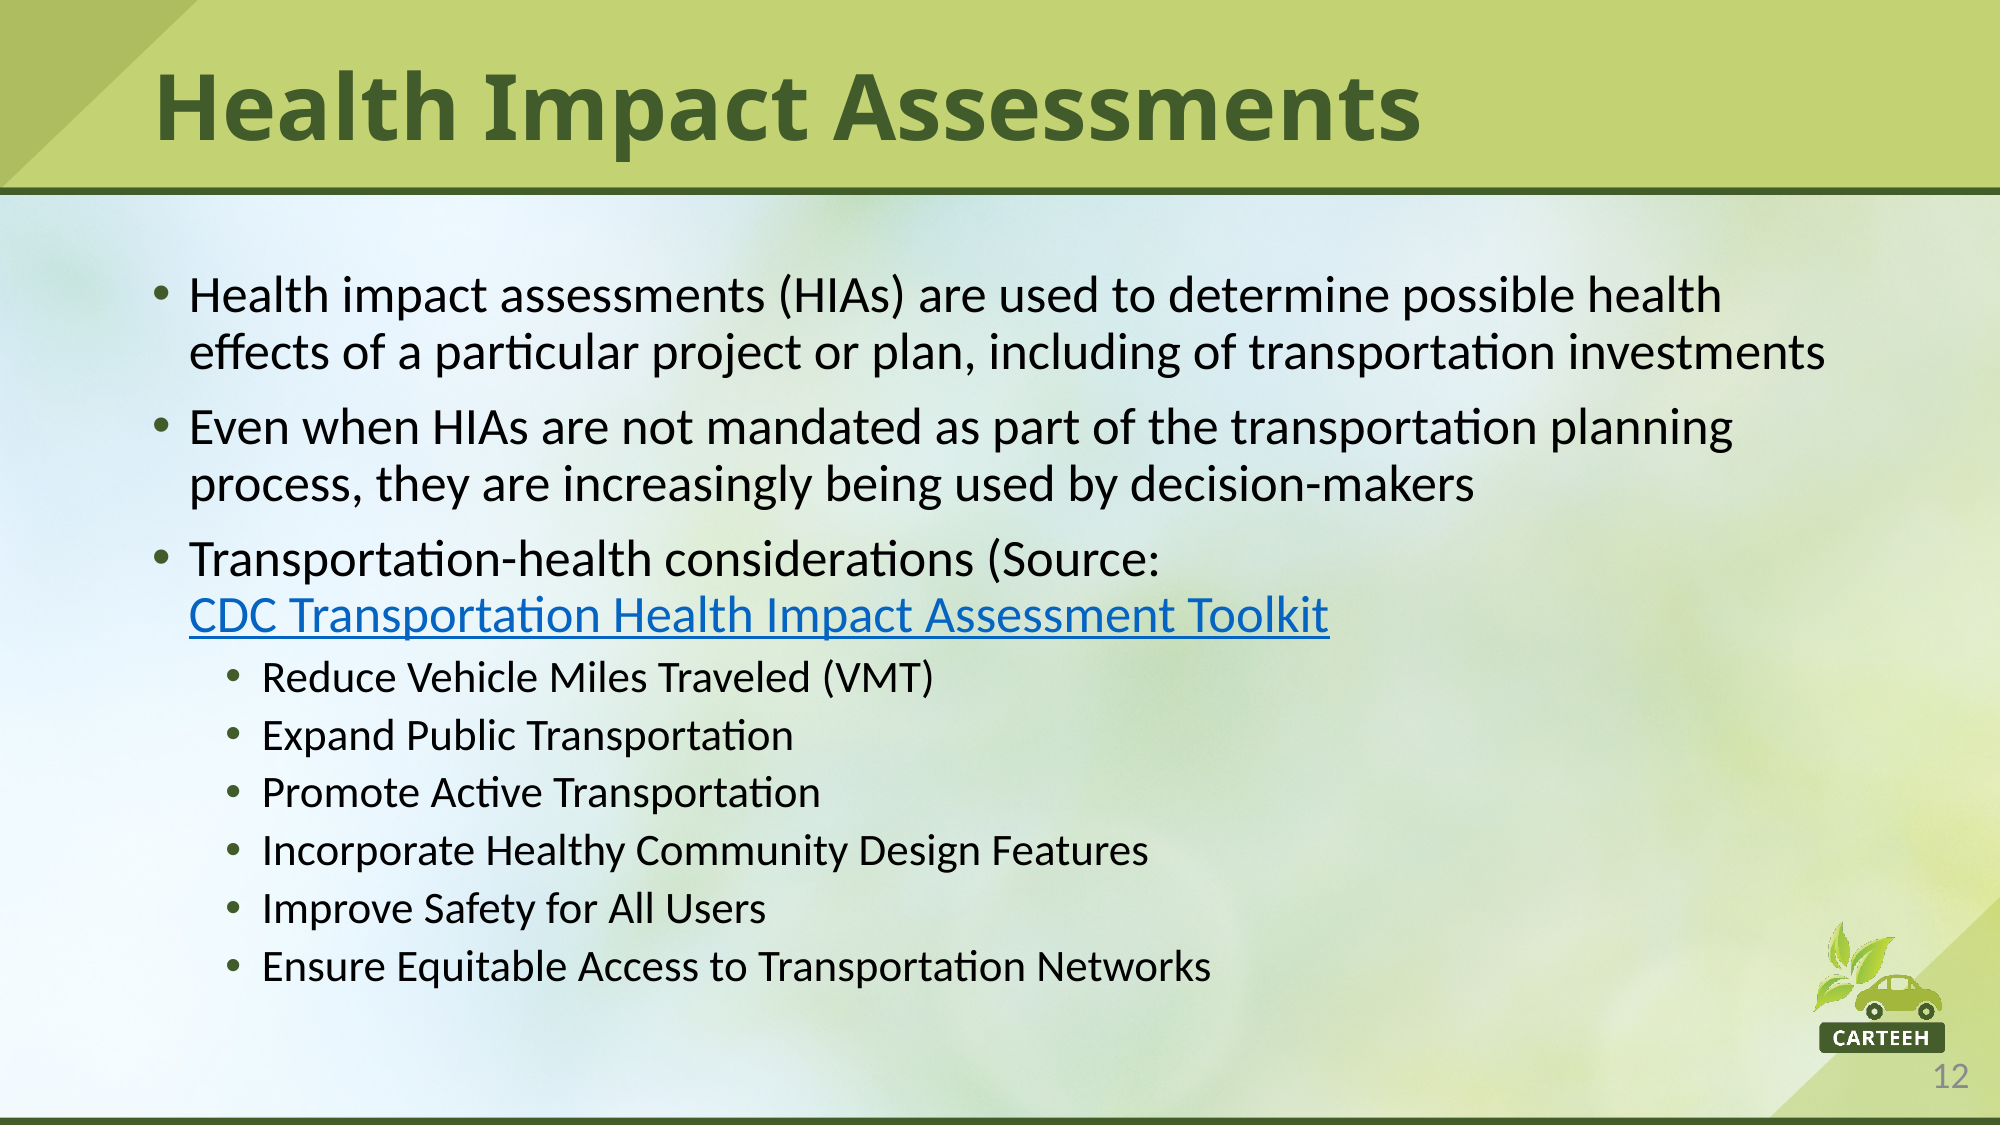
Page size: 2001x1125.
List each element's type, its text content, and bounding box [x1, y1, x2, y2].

list [133, 260, 137, 1043]
title Health Impact Assessments [137, 34, 1863, 188]
text_box Health impact assessments (HIAs) are used to determine possible health effects of a particular project or plan, including of transportation investments Even when HIAs are not mandated as part of the transportation planning process, they are increasingly being used by decision-makers Transportation-health considerations (Source: CDC Transportation Health Impact Assessment Toolkit Reduce Vehicle Miles Traveled (VMT) Expand Public Transportation Promote Active Transportation Incorporate Healthy Community Design Features Improve Safety for All Users Ensure Equitable Access to Transportation Networks [137, 260, 1863, 1043]
picture [1813, 920, 1945, 1053]
